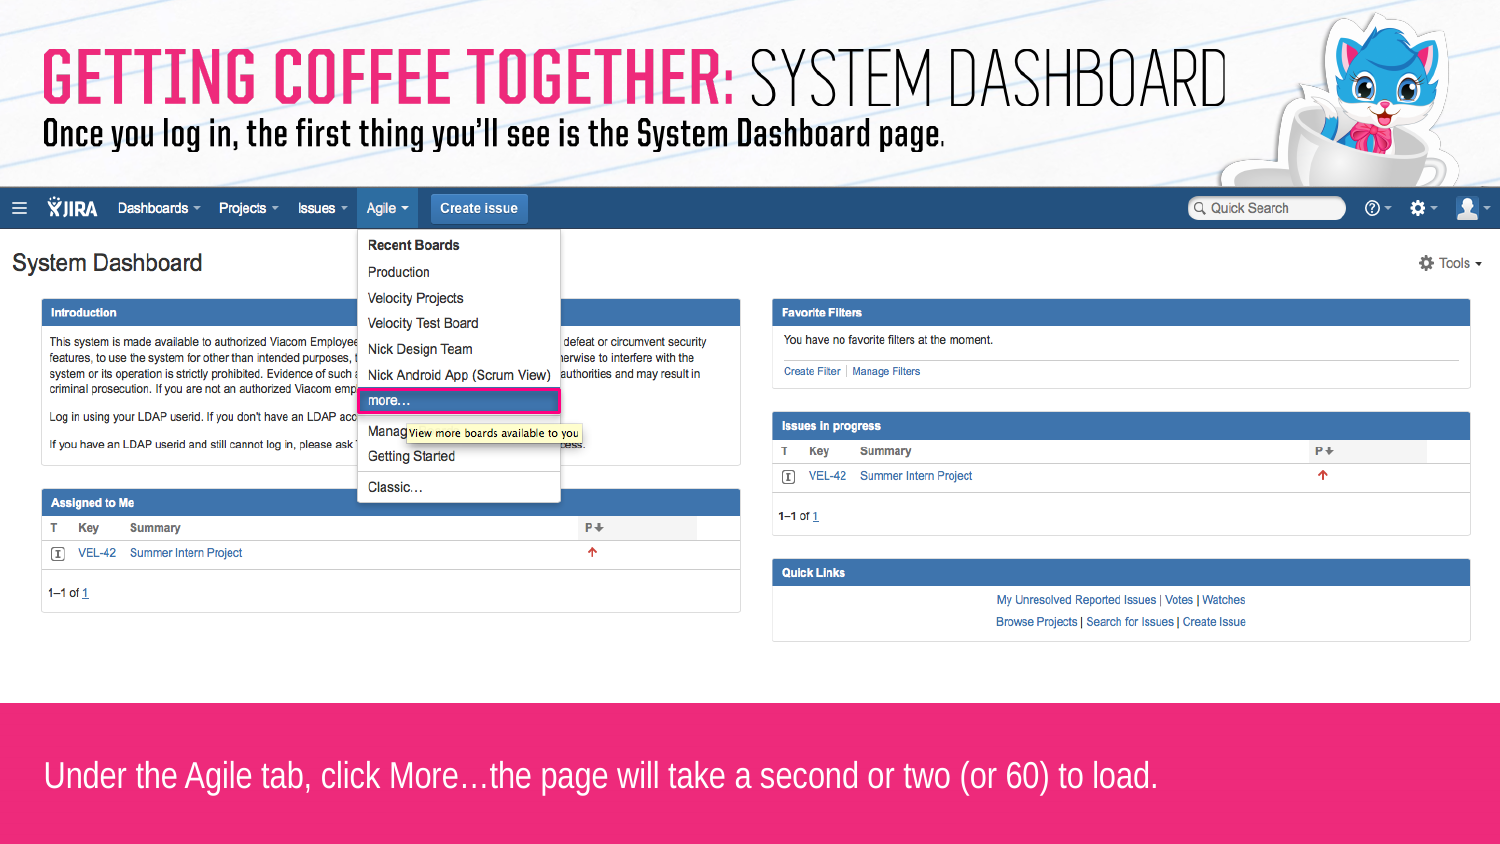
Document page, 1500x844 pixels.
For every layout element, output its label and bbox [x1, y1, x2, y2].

text_box [43, 48, 1225, 152]
picture [0, 0, 1500, 844]
